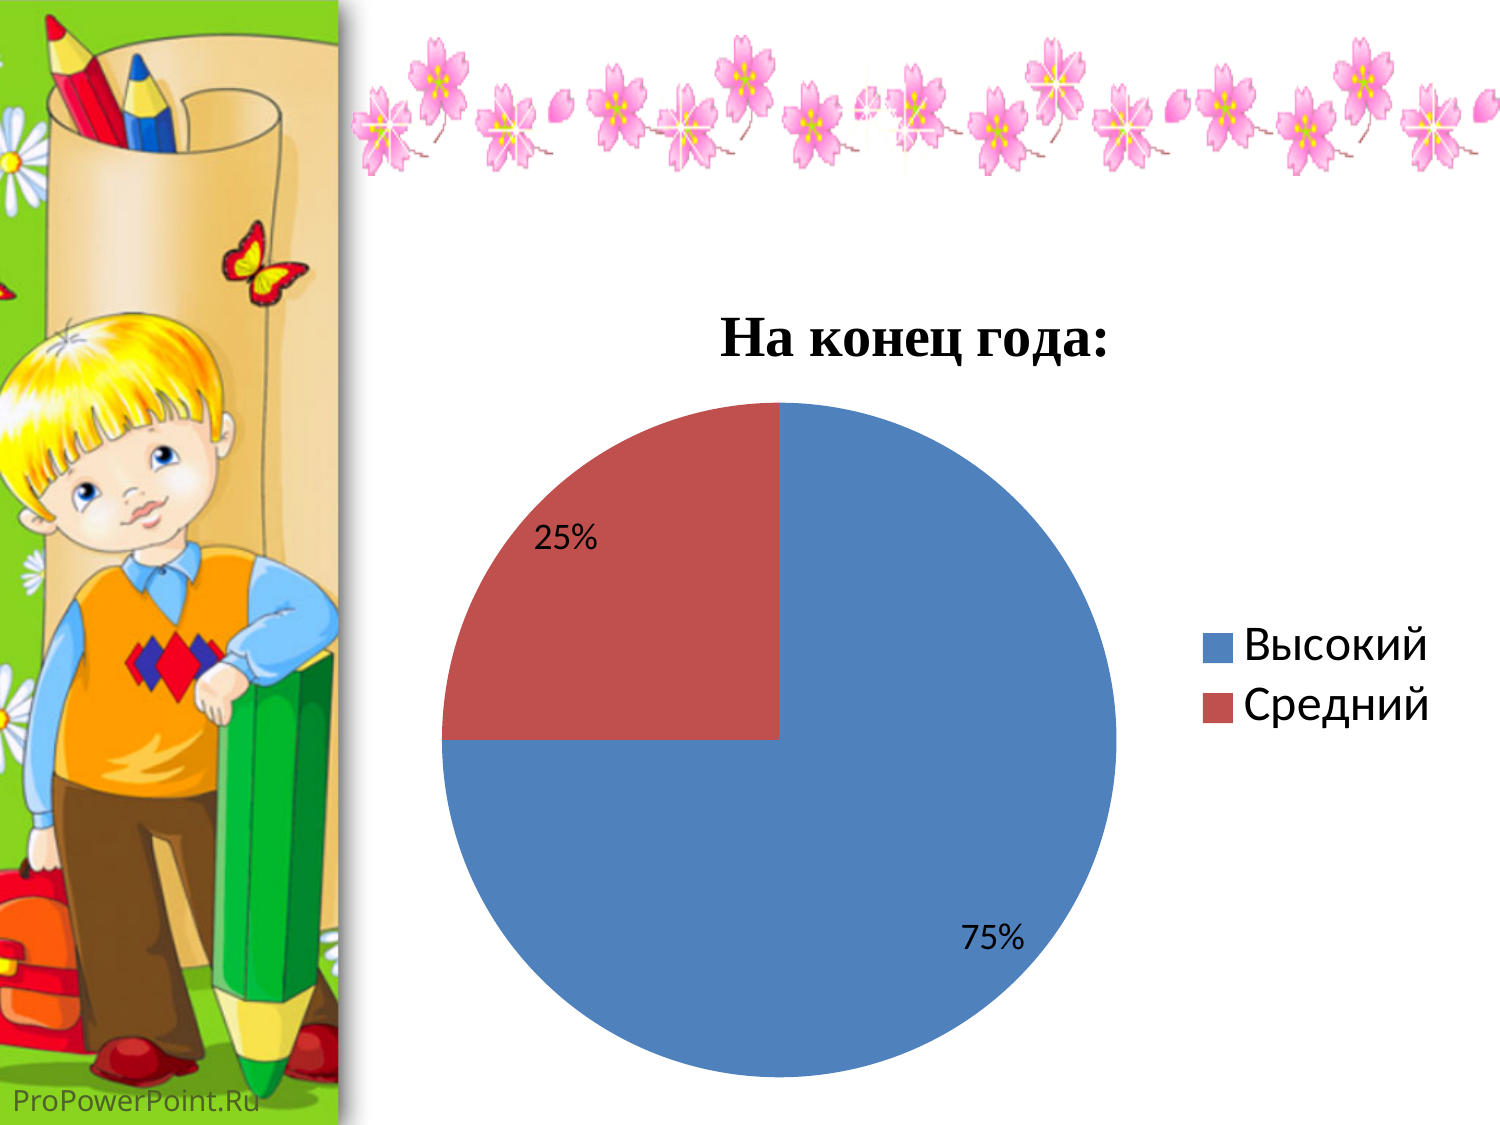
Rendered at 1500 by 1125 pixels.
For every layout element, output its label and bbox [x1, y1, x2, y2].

picture [0, 0, 1500, 1125]
chart [371, 262, 1459, 1095]
